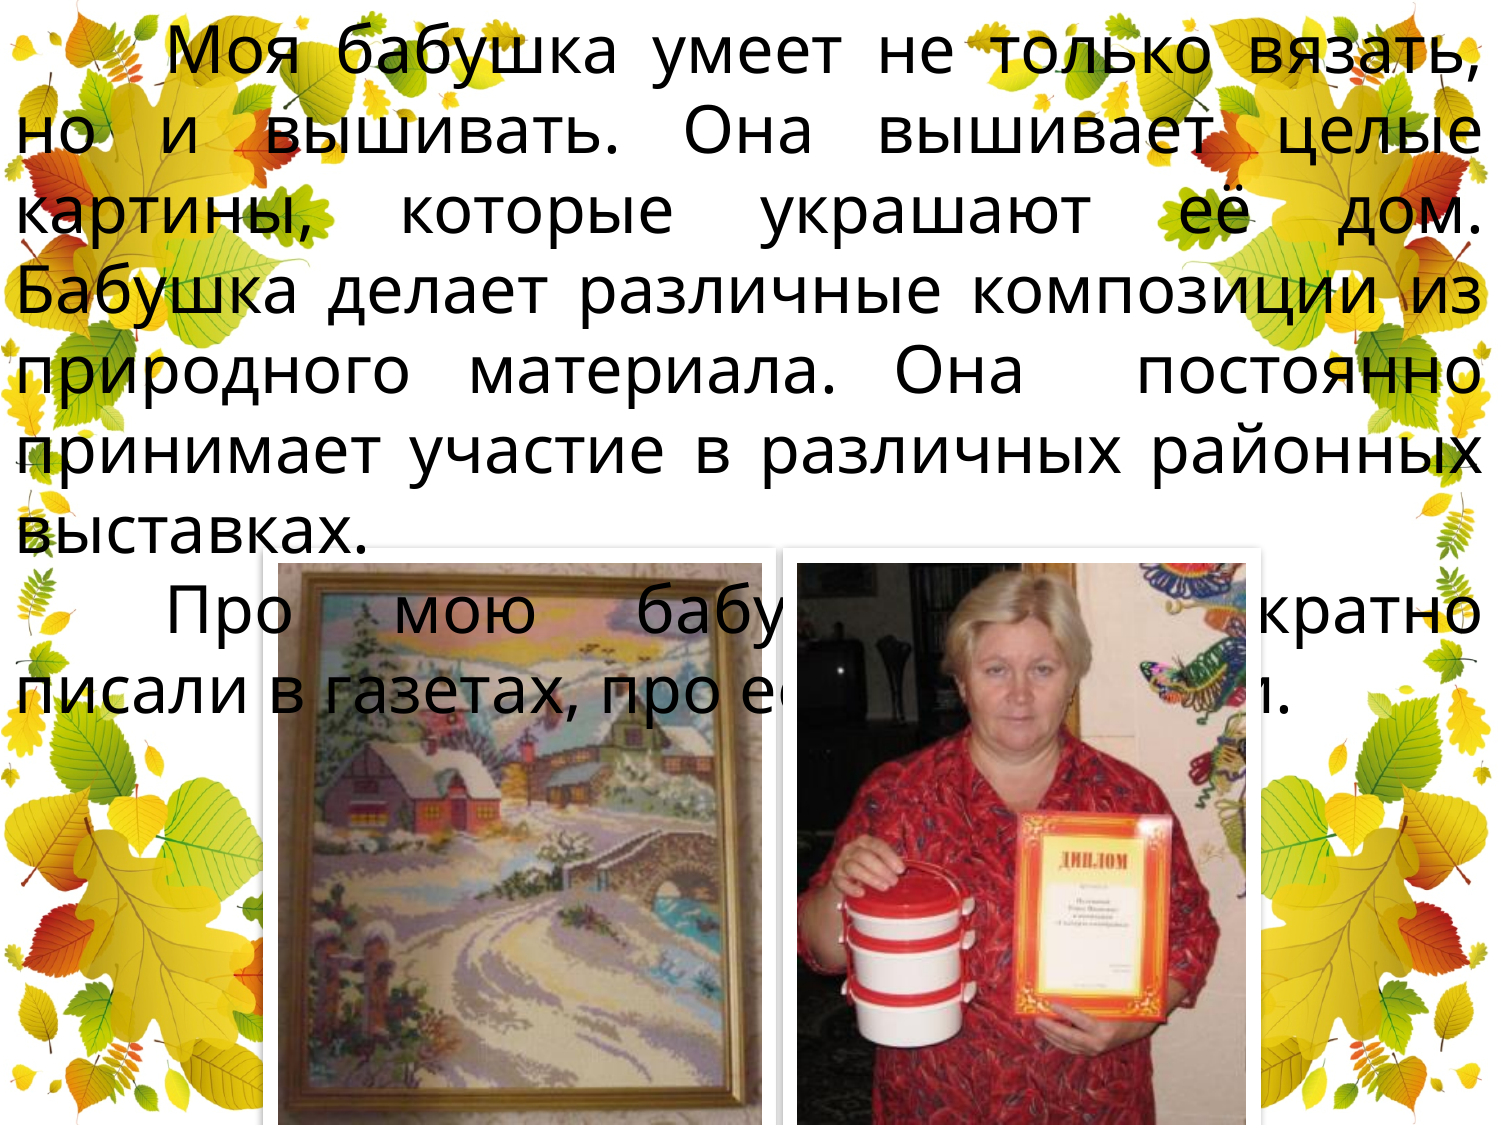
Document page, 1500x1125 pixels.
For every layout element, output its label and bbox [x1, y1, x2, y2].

text_box [0, 0, 1500, 1125]
